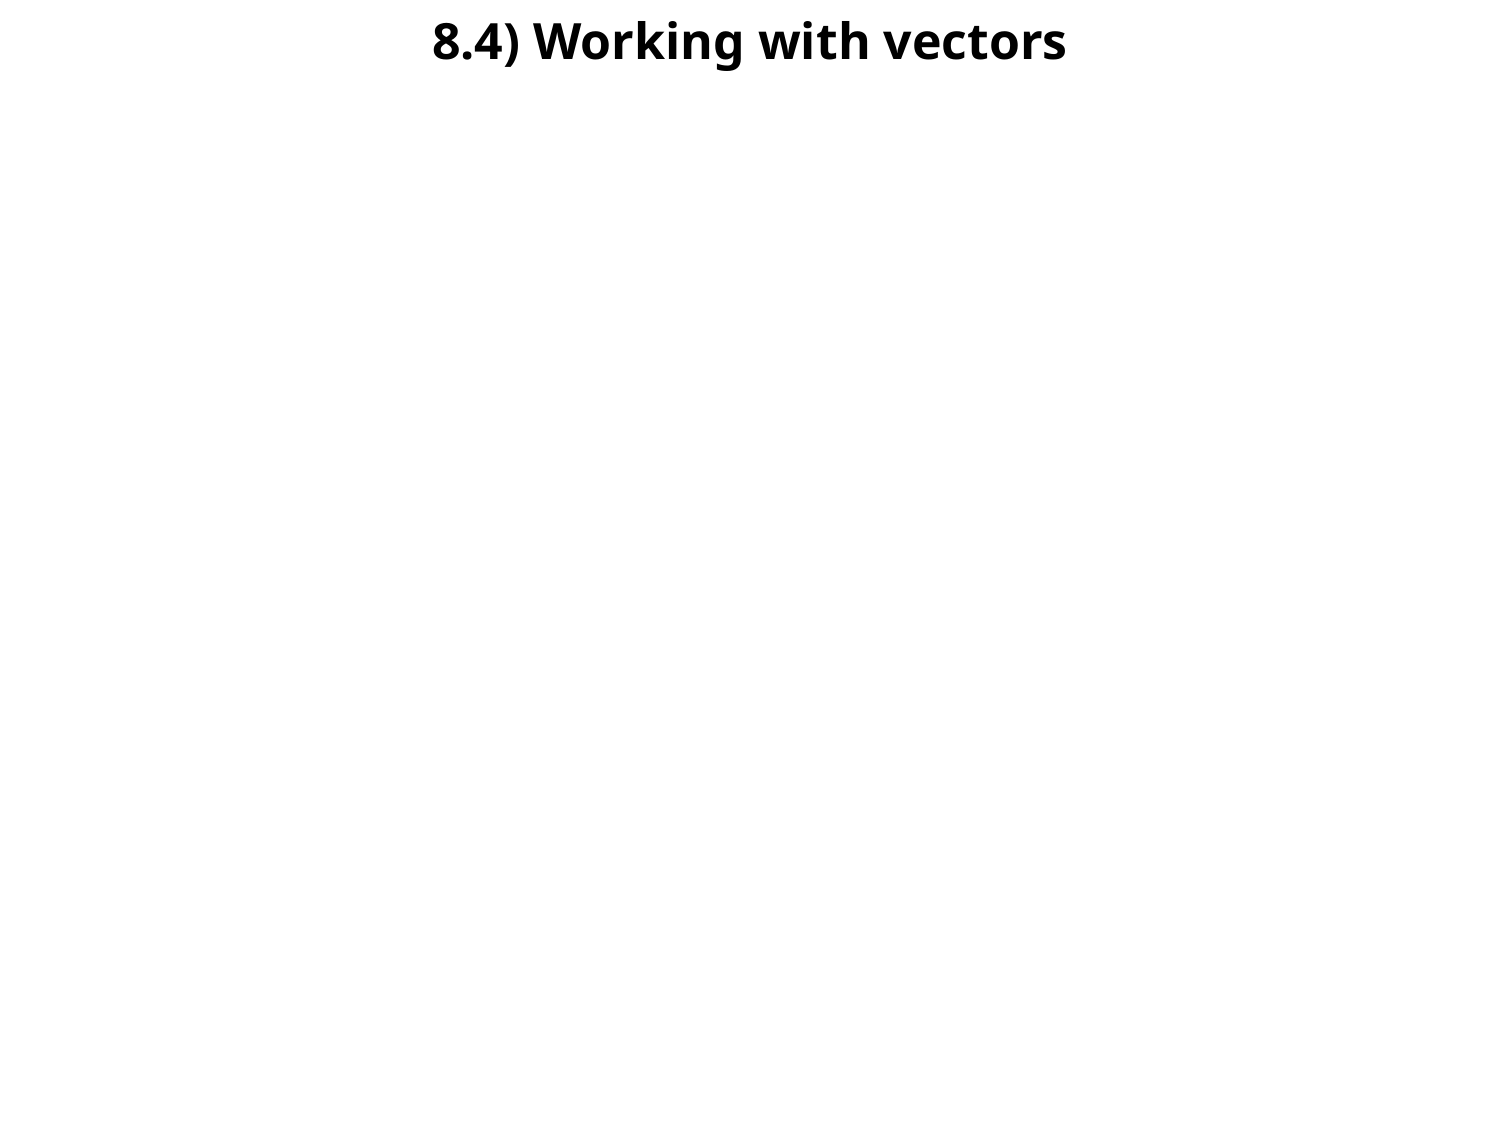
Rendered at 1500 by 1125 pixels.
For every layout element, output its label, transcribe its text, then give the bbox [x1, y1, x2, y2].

title 8.4) Working with vectors [0, 0, 1500, 87]
